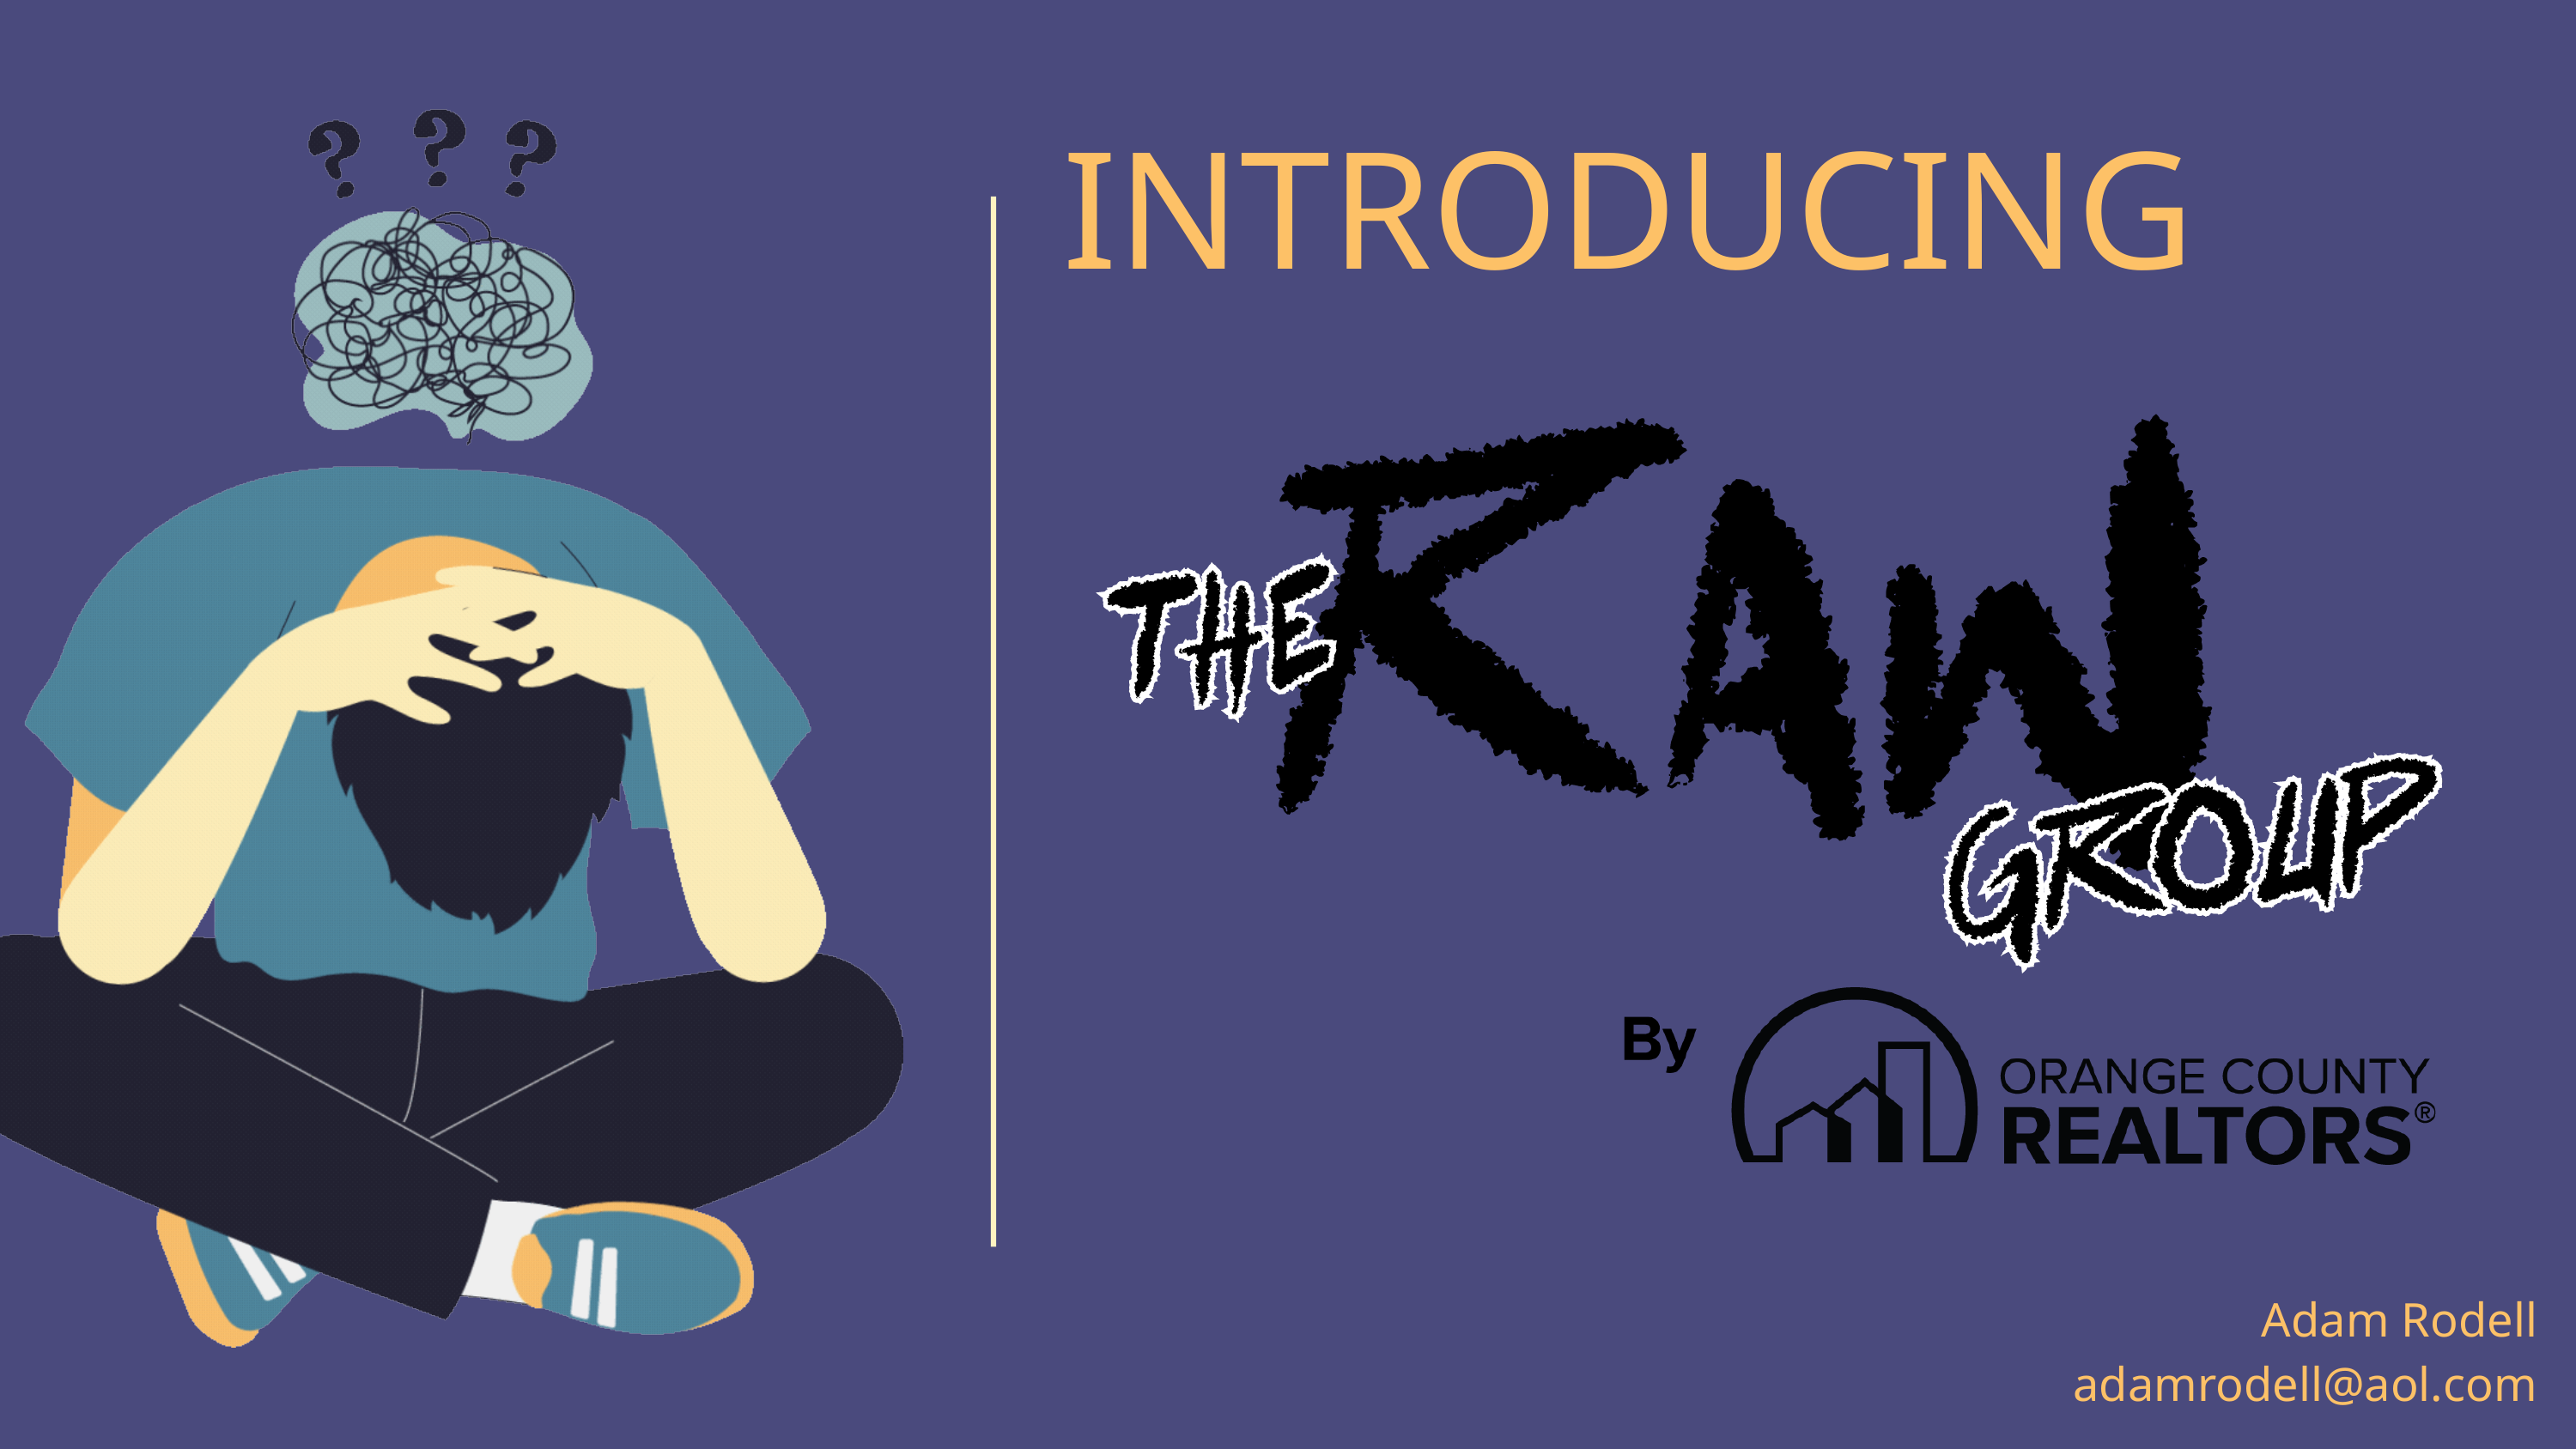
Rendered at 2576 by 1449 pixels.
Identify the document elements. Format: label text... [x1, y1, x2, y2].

picture [1096, 414, 2444, 1168]
picture [0, 100, 904, 1348]
text_box Adam Rodell adamrodell@aol.com [1150, 1280, 2538, 1411]
text_box INTRODUCING [1062, 106, 2441, 302]
